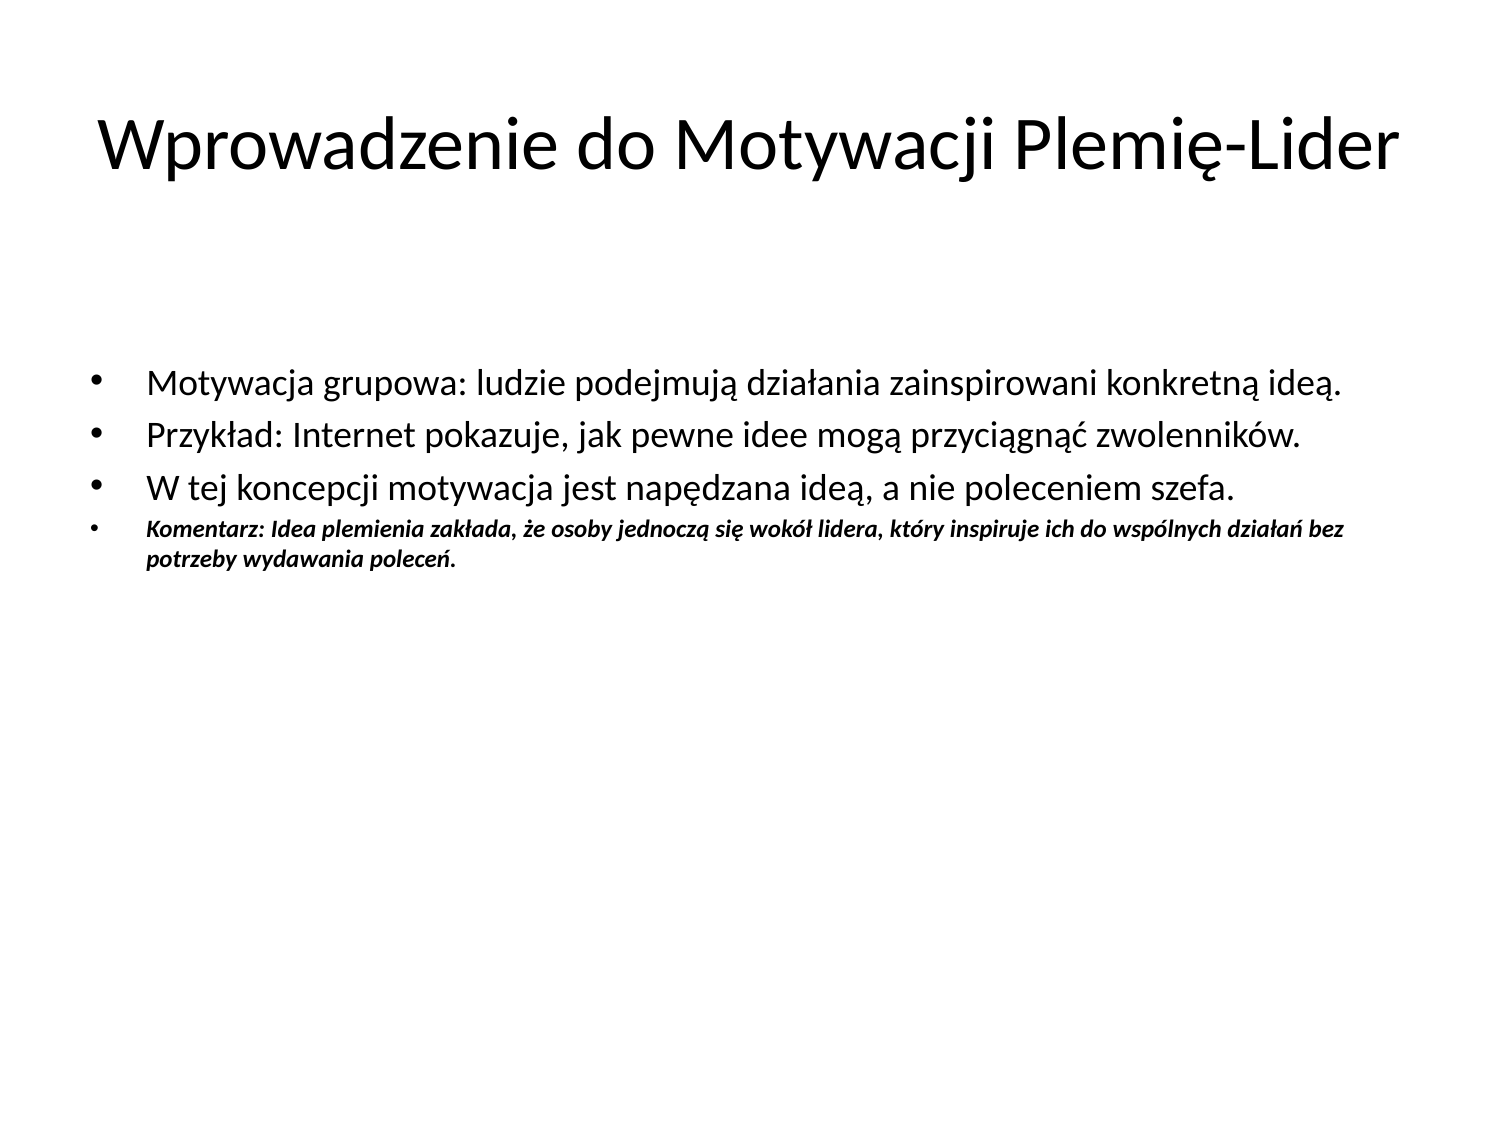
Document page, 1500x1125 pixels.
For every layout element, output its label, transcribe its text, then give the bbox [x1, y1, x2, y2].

list Motywacja grupowa: ludzie podejmują działania zainspirowani konkretną ideą. Przykład: Internet pokazuje, jak pewne idee mogą przyciągnąć zwolenników. W tej koncepcji motywacja jest napędzana ideą, a nie poleceniem szefa. Komentarz: Idea plemienia zakłada, że osoby jednoczą się wokół lidera, który inspiruje ich do wspólnych działań bez potrzeby wydawania poleceń. [75, 262, 1425, 1005]
title Wprowadzenie do Motywacji Plemię-Lider [75, 45, 1425, 233]
